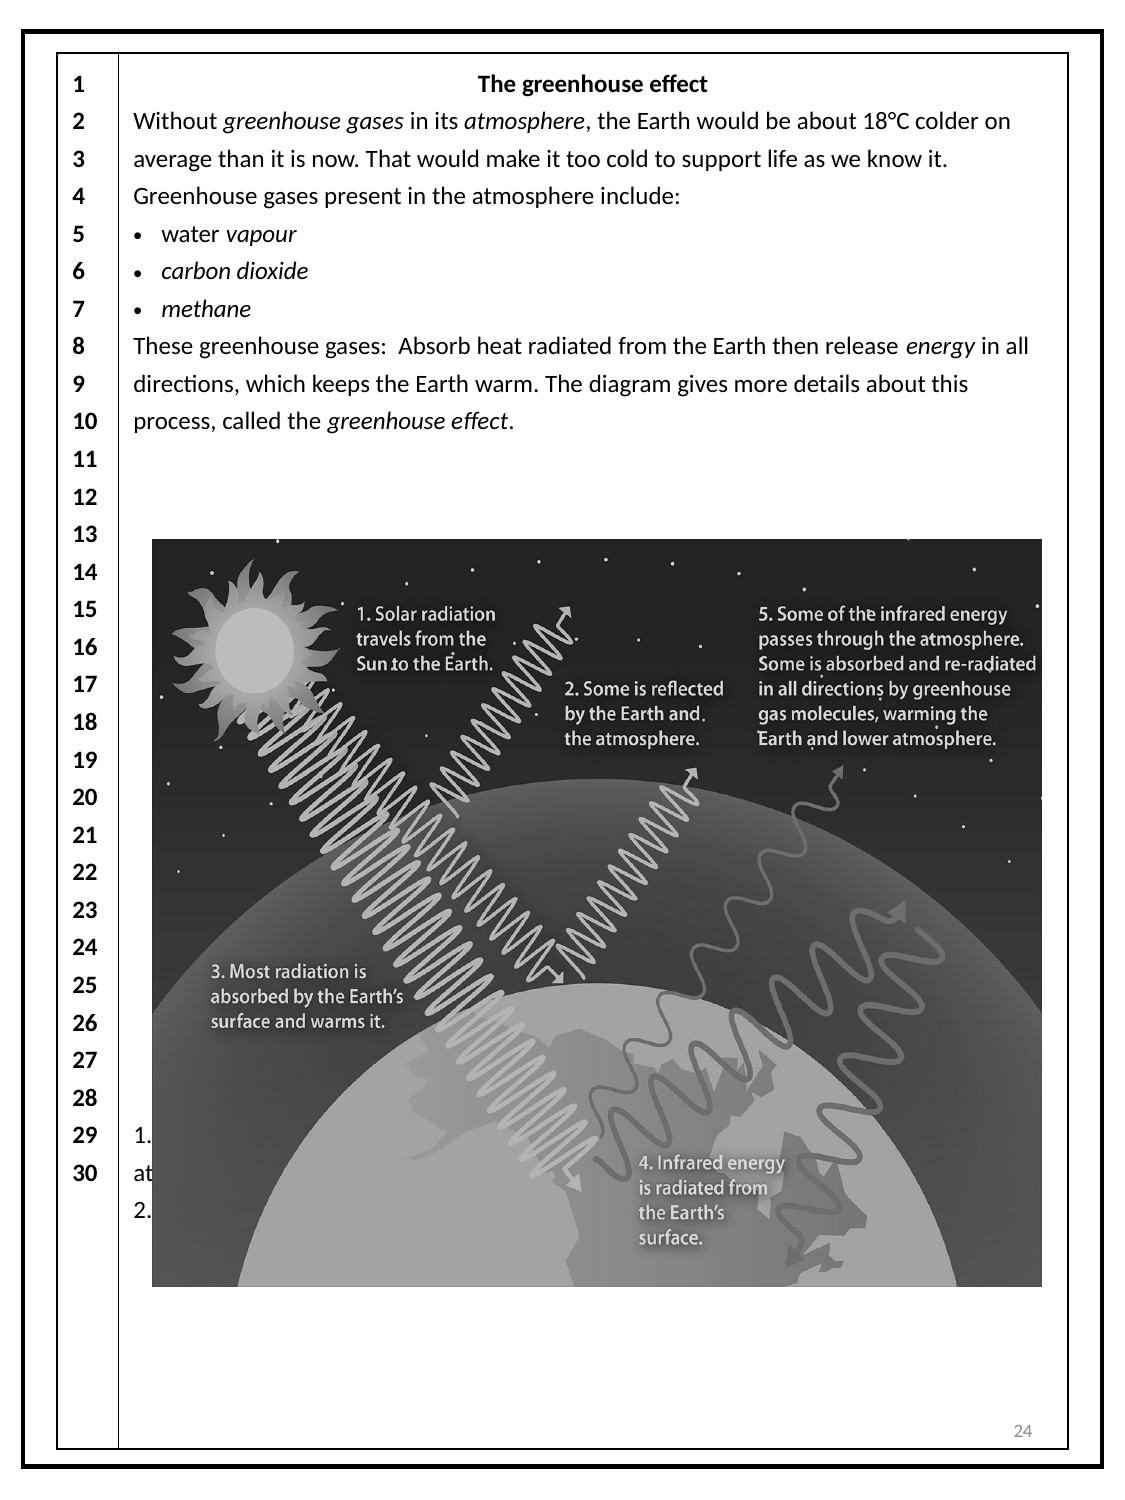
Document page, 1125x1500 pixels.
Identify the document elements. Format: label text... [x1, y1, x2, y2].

table_header The greenhouse effect Without greenhouse gases in its atmosphere, the Earth would be about 18°C colder on average than it is now. That would make it too cold to support life as we know it. Greenhouse gases present in the atmosphere include: water vapour carbon dioxide methane These greenhouse gases: Absorb heat radiated from the Earth then release energy in all directions, which keeps the Earth warm. The diagram gives more details about this process, called the greenhouse effect. 1. electromagnetic radiation of both short & long wavelength passes through the Earth's atmosphere 2. the Earth absorbs most of the radiation and warms up [119, 54, 1067, 1448]
picture [152, 539, 1042, 1287]
slide_number 24 [794, 1390, 1048, 1471]
table_header 1 2 3 4 5 6 7 8 9 10 11 12 13 14 15 16 17 18 19 20 21 22 23 24 25 26 27 28 29 30 [58, 54, 118, 1448]
text_box [22, 30, 1103, 1468]
